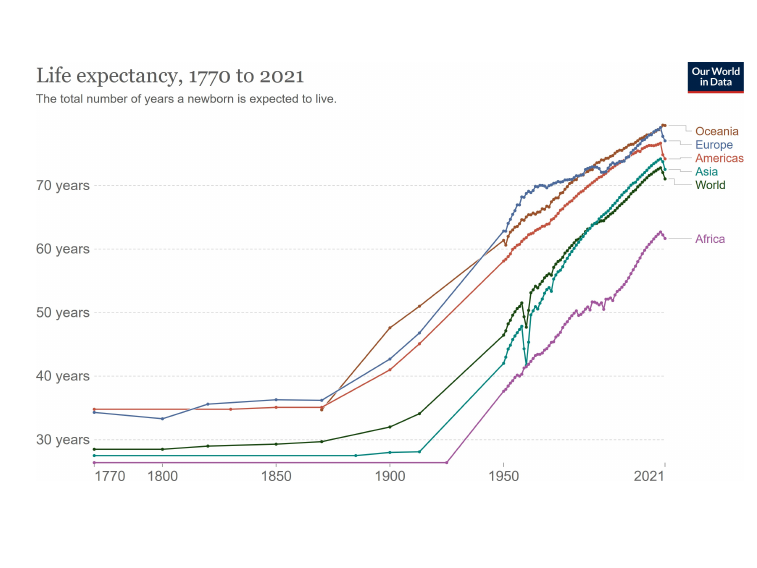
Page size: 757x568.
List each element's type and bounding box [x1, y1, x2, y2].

picture [35, 62, 744, 481]
